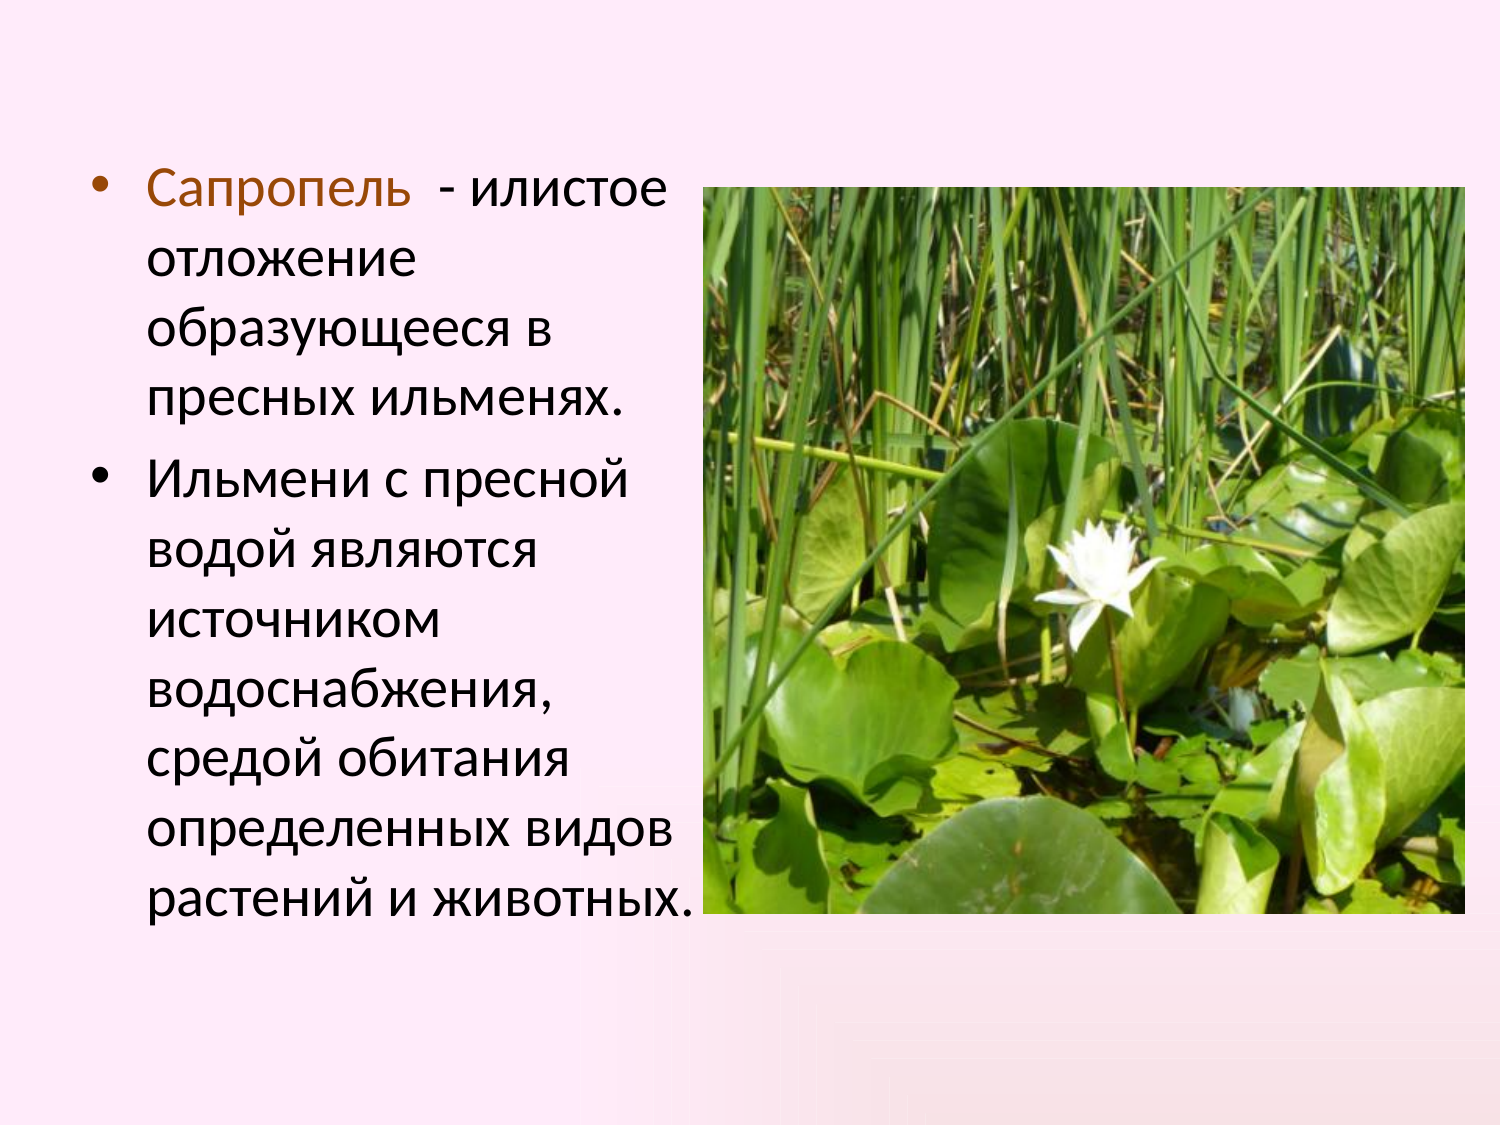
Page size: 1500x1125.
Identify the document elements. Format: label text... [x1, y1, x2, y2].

list Сапропель - илистое отложение образующееся в пресных ильменях. Ильмени с пресной водой являются источником водоснабжения, средой обитания определенных видов растений и животных. [75, 140, 738, 1005]
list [702, 187, 1466, 915]
